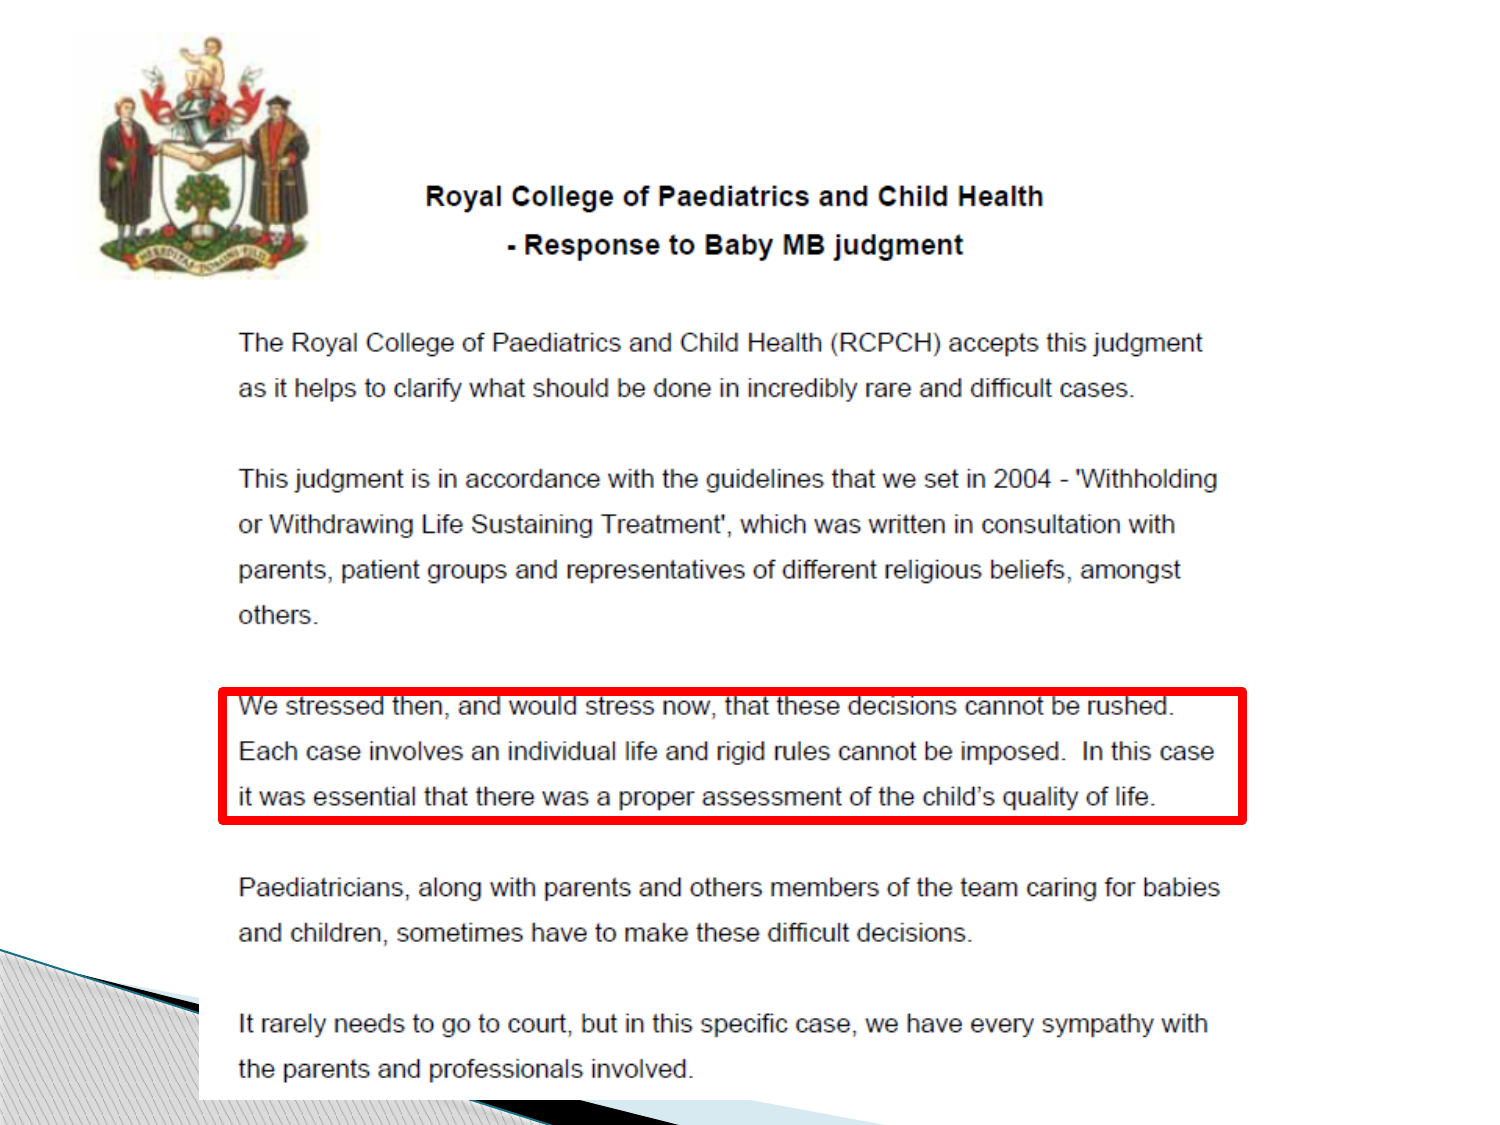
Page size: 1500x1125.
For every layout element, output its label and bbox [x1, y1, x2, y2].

picture [46, 23, 1317, 1100]
